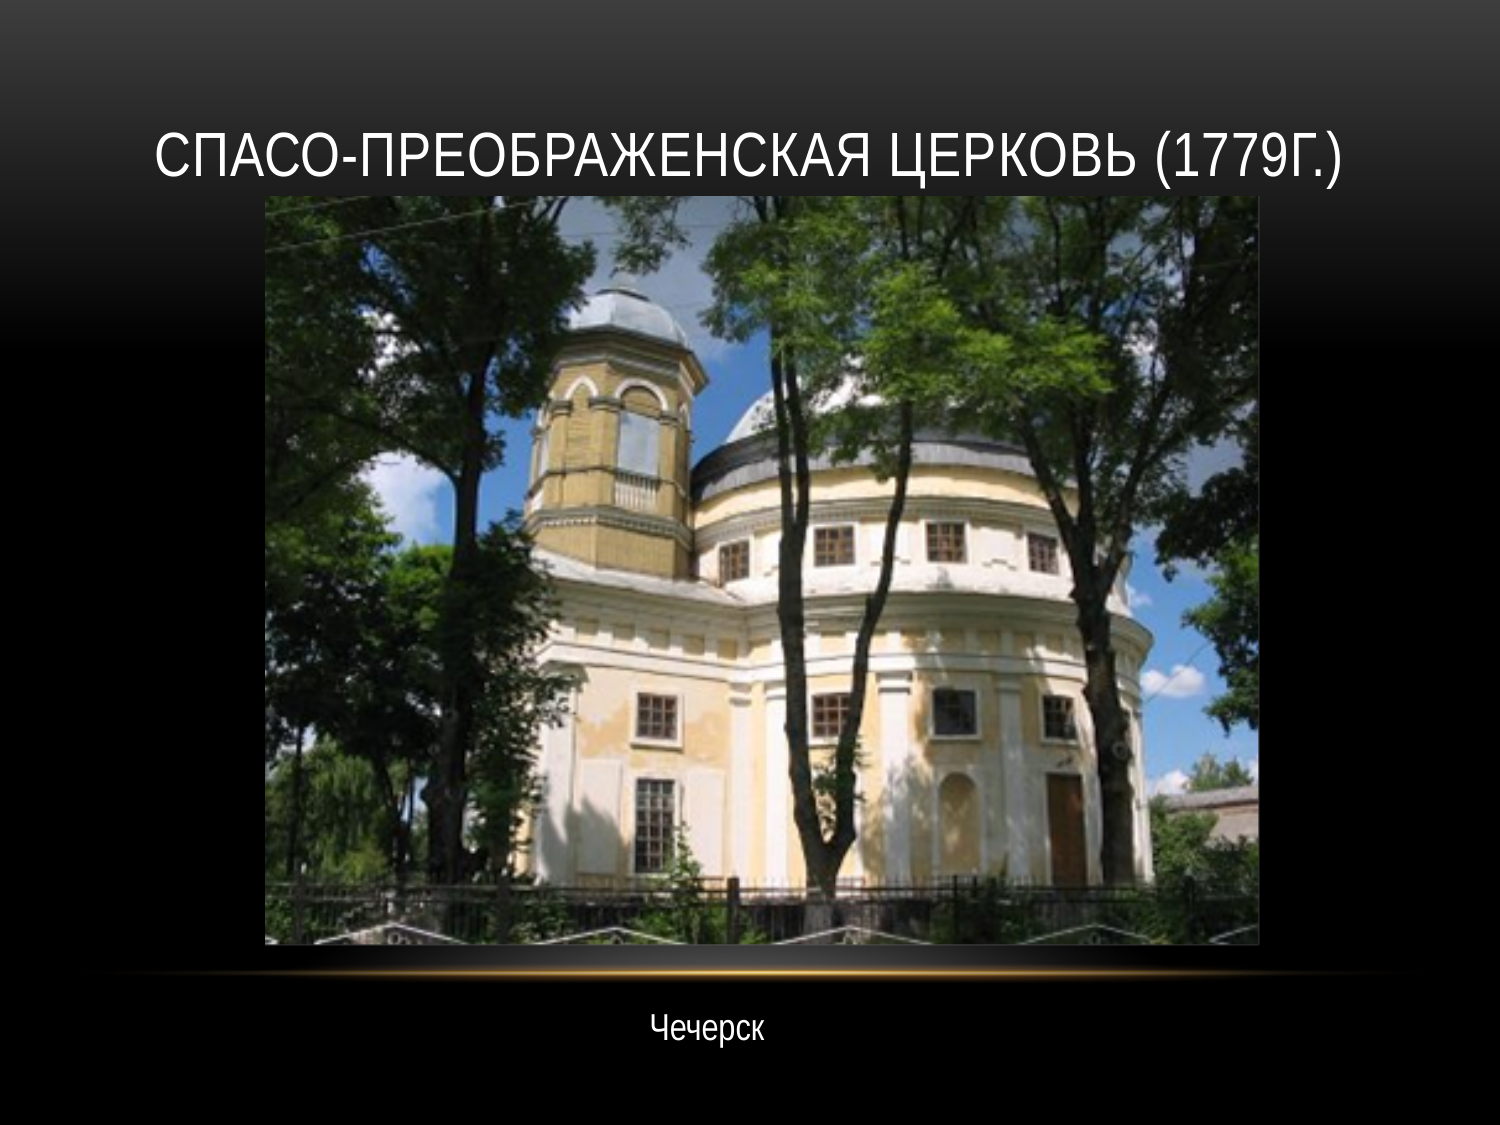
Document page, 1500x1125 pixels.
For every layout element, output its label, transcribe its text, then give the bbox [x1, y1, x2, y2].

text_box Чечерск [634, 996, 780, 1056]
title Спасо-Преображенская церковь (1779г.) [99, 45, 1400, 197]
picture [0, 0, 1500, 1125]
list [265, 195, 1262, 948]
